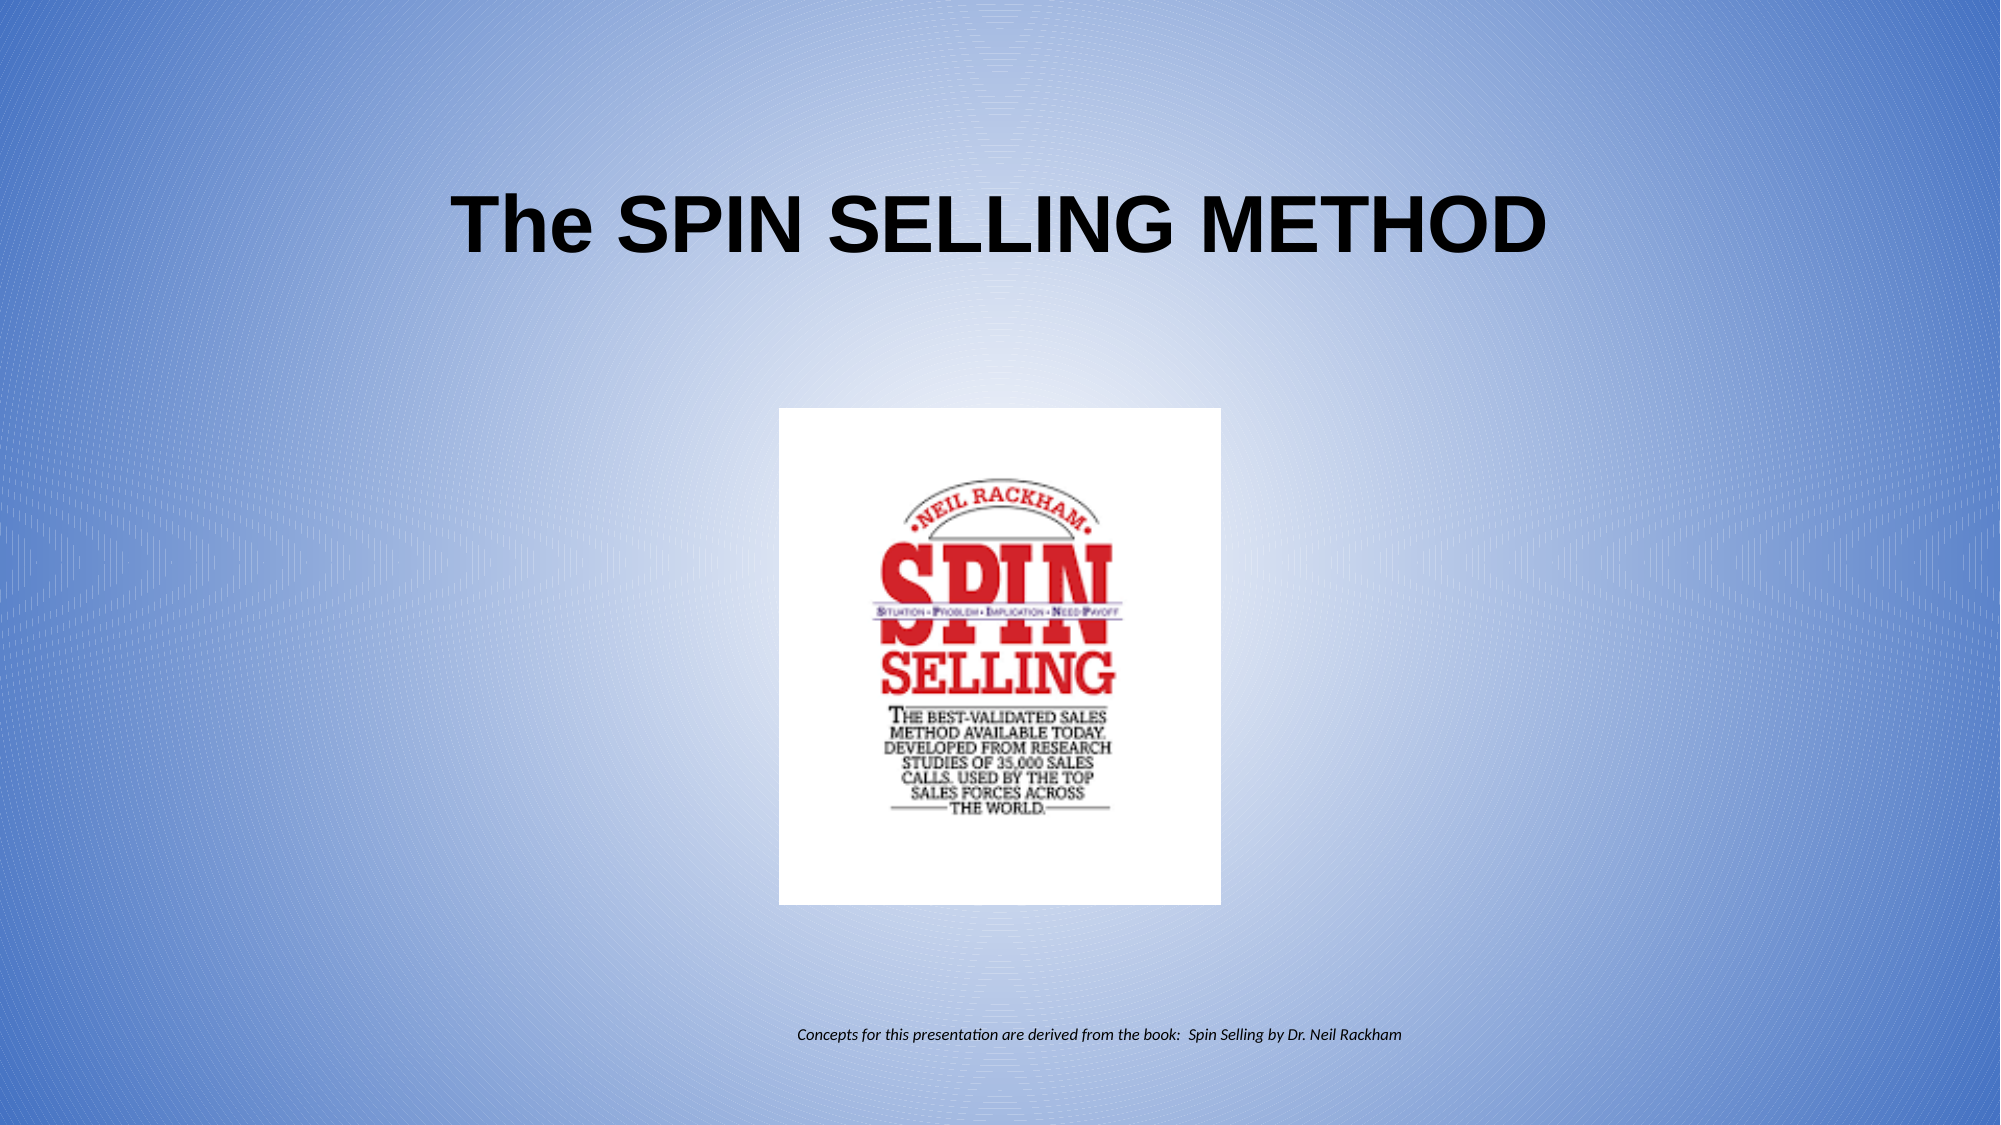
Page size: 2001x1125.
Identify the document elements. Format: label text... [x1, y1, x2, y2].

title The SPIN SELLING METHOD [137, 59, 1863, 278]
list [778, 408, 1222, 905]
footer Concepts for this presentation are derived from the book: Spin Selling by Dr. Neil Rackham [548, 979, 1652, 1088]
